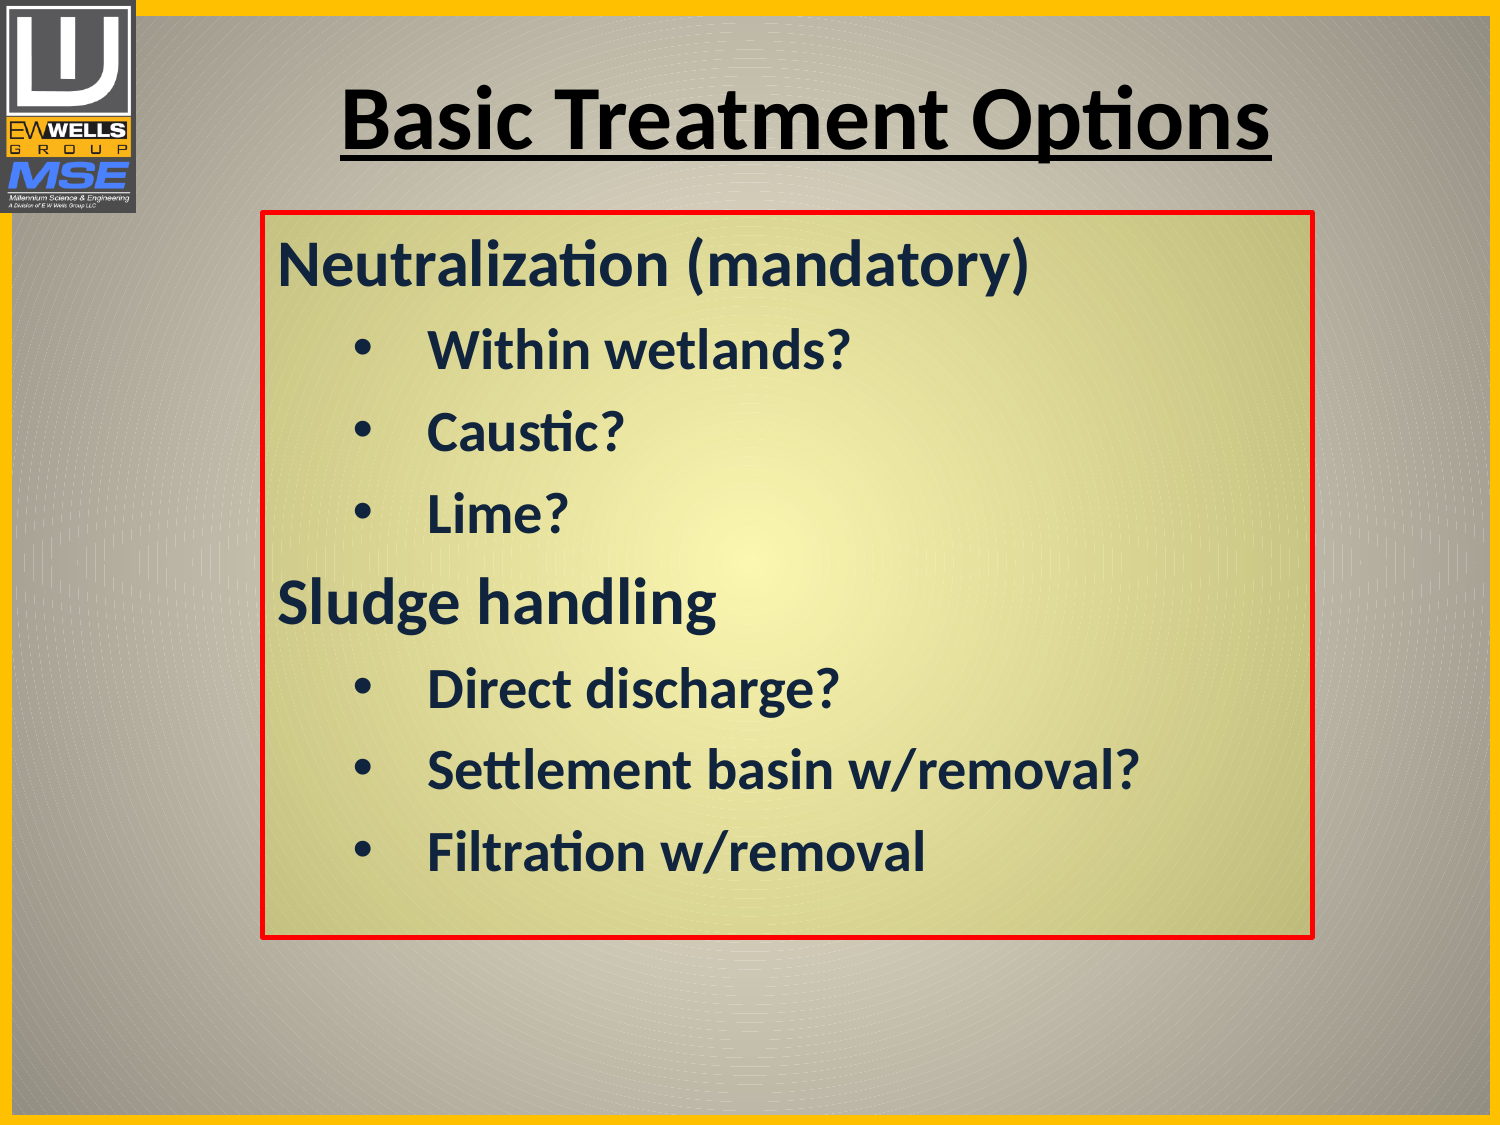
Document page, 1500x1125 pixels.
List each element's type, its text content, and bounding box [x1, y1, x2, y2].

title Basic Treatment Options [275, 37, 1338, 188]
picture [0, 0, 137, 213]
subtitle Neutralization (mandatory) Within wetlands? Caustic? Lime? Sludge handling Direct discharge? Settlement basin w/removal? Filtration w/removal [262, 212, 1313, 938]
text_box [0, 3, 1500, 1125]
